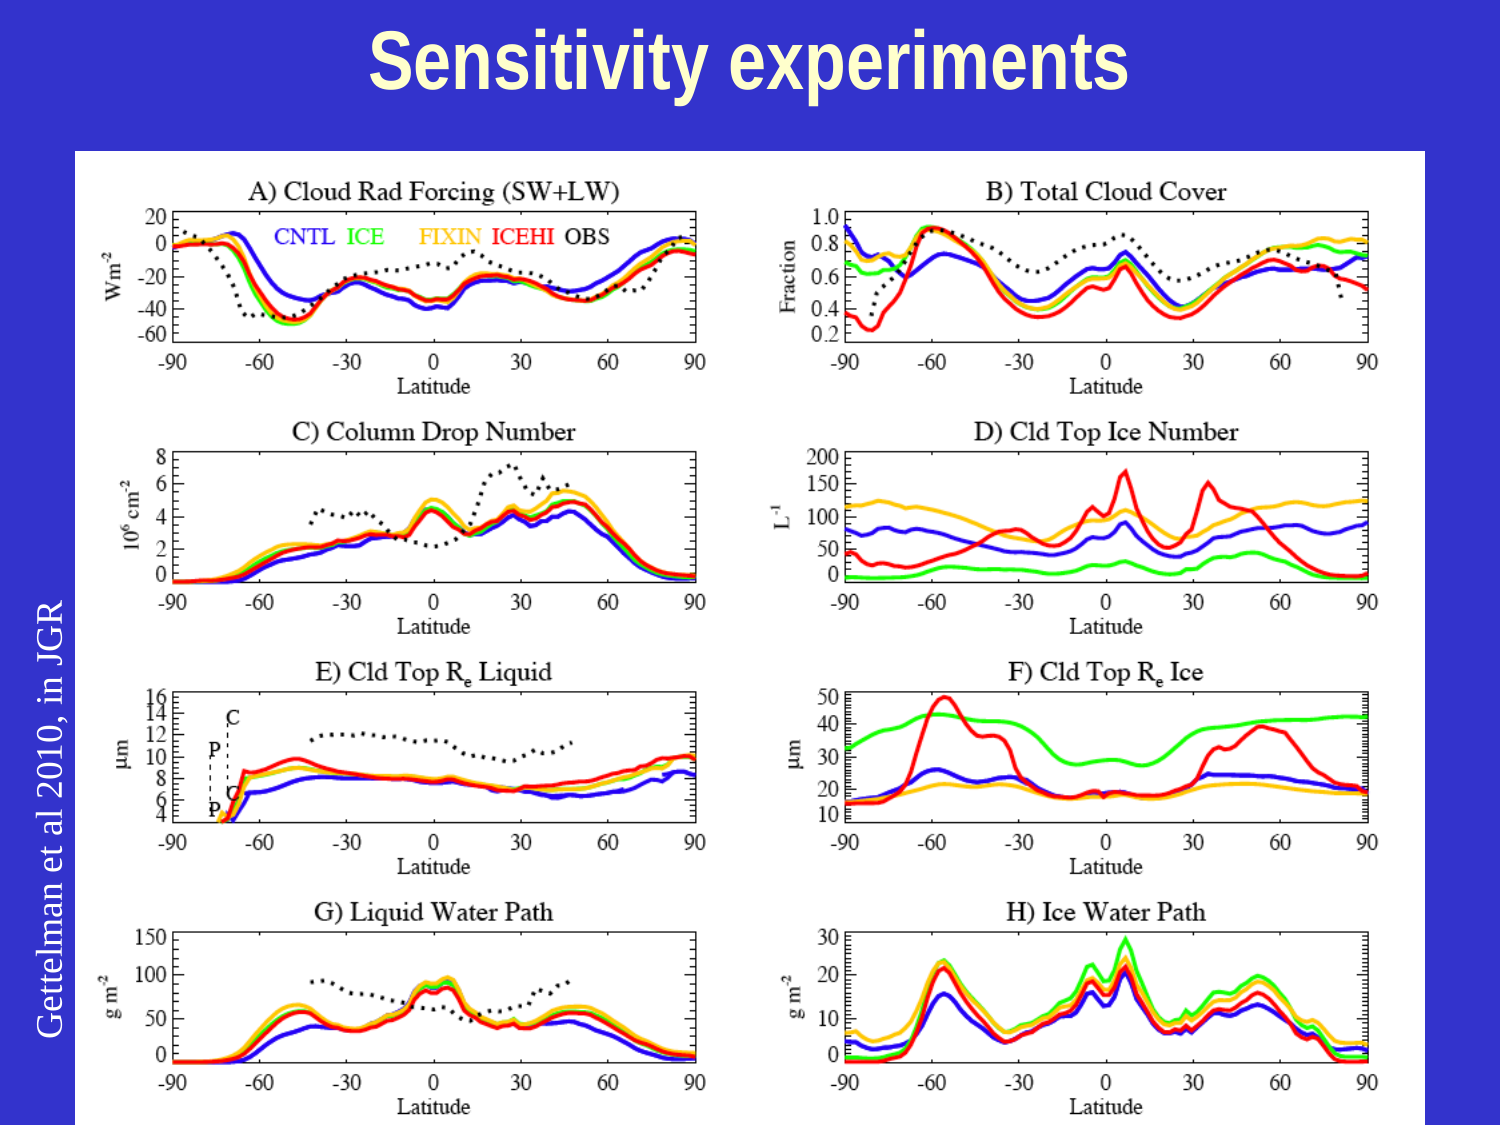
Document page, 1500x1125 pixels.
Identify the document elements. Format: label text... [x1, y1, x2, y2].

picture [74, 150, 1426, 1125]
text_box Gettelman et al 2010, in JGR [16, 585, 69, 1054]
title Sensitivity experiments [74, 0, 1426, 138]
